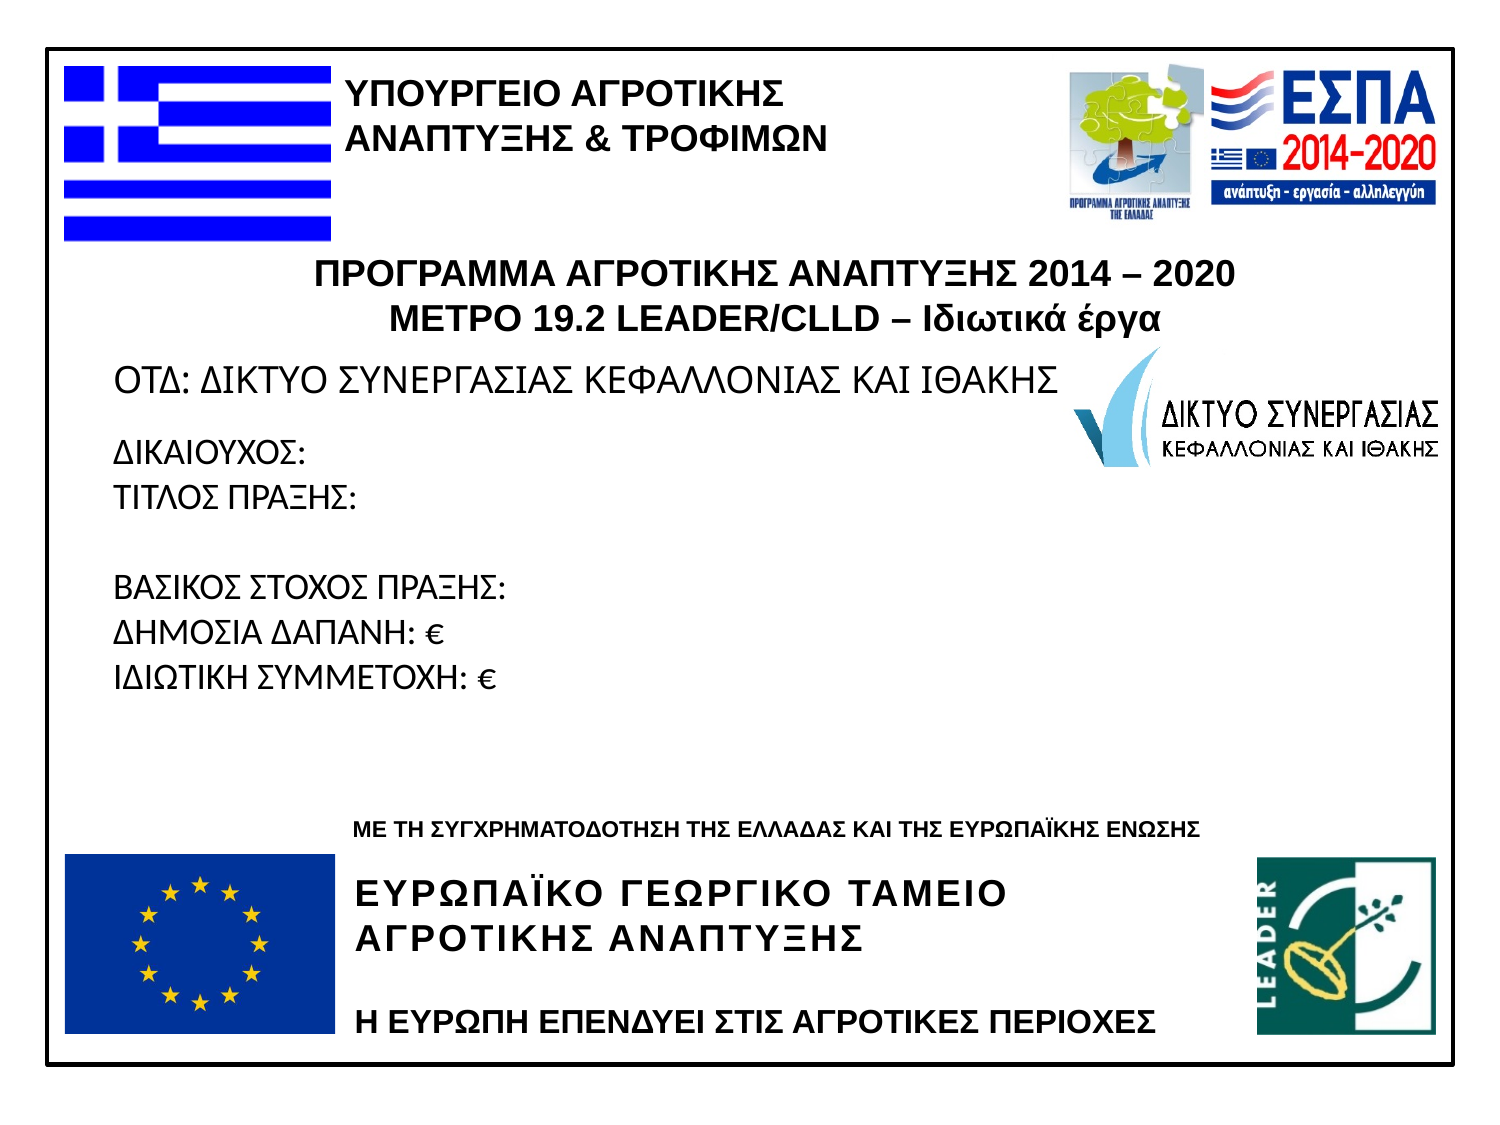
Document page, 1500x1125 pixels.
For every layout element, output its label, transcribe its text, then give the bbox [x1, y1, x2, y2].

picture [1063, 338, 1448, 477]
picture [1052, 54, 1442, 237]
picture [64, 854, 336, 1034]
text_box ΟΤΔ: ΔΙΚΤΥΟ ΣΥΝΕΡΓΑΣΙΑΣ ΚΕΦΑΛΛΟΝΙΑΣ ΚΑΙ ΙΘΑΚΗΣ [98, 349, 1058, 409]
picture [64, 66, 332, 244]
picture [1257, 857, 1436, 1036]
text_box [45, 47, 1455, 1067]
text_box ΔΙΚΑΙΟΥΧΟΣ: ΤΙΤΛΟΣ ΠΡΑΞΗΣ: ΒΑΣΙΚΟΣ ΣΤΟΧΟΣ ΠΡΑΞΗΣ: ΔΗΜΟΣΙΑ ΔΑΠΑΝΗ: € ΙΔΙΩΤΙΚΗ ΣΥΜΜΕΤΟΧΗ: € [98, 420, 1288, 705]
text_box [339, 860, 1210, 1050]
